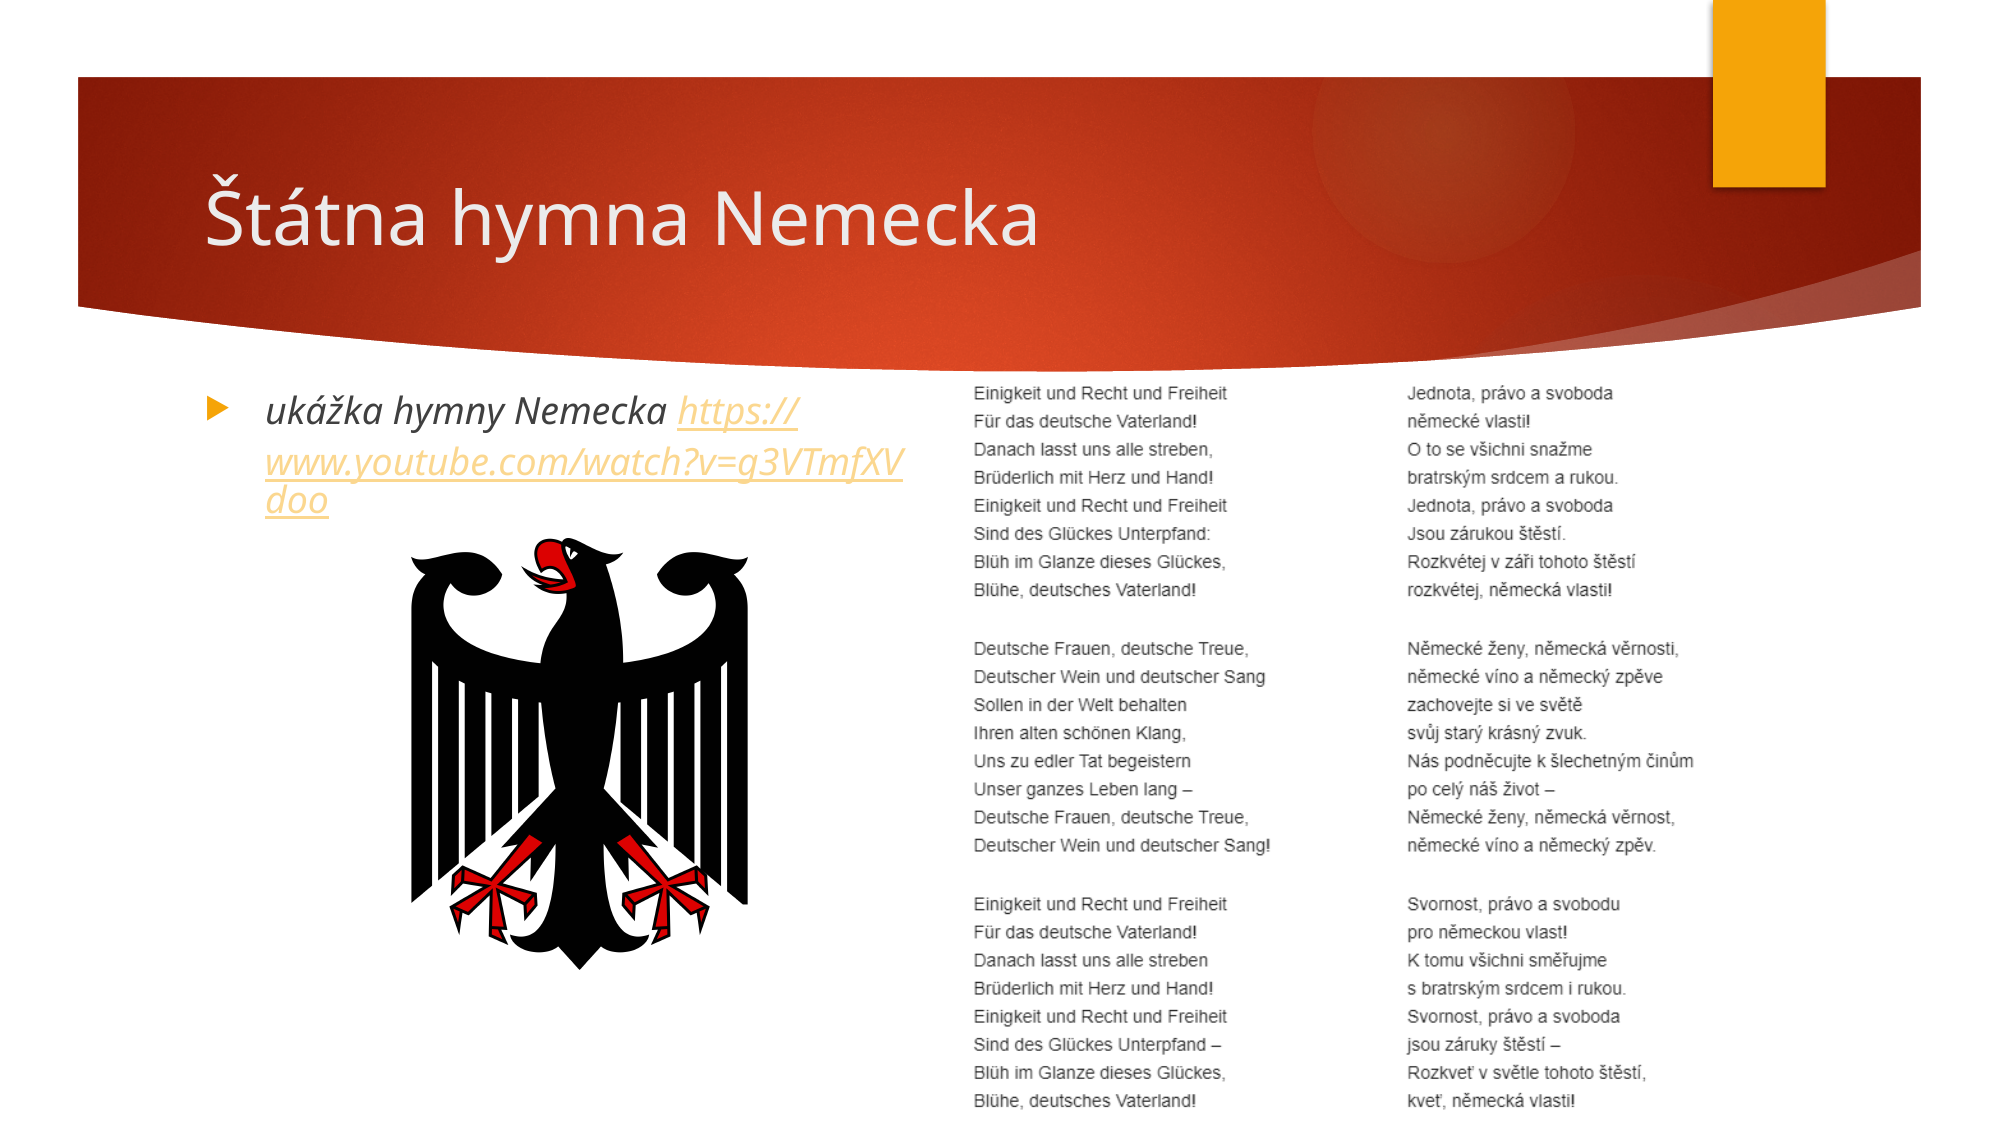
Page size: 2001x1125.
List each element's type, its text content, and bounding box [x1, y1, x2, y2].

picture [959, 374, 1709, 1125]
title Štátna hymna Nemecka [189, 155, 1627, 275]
picture [411, 537, 748, 970]
list ukážka hymny Nemecka https://www.youtube.com/watch?v=g3VTmfXVdoo [189, 379, 934, 521]
